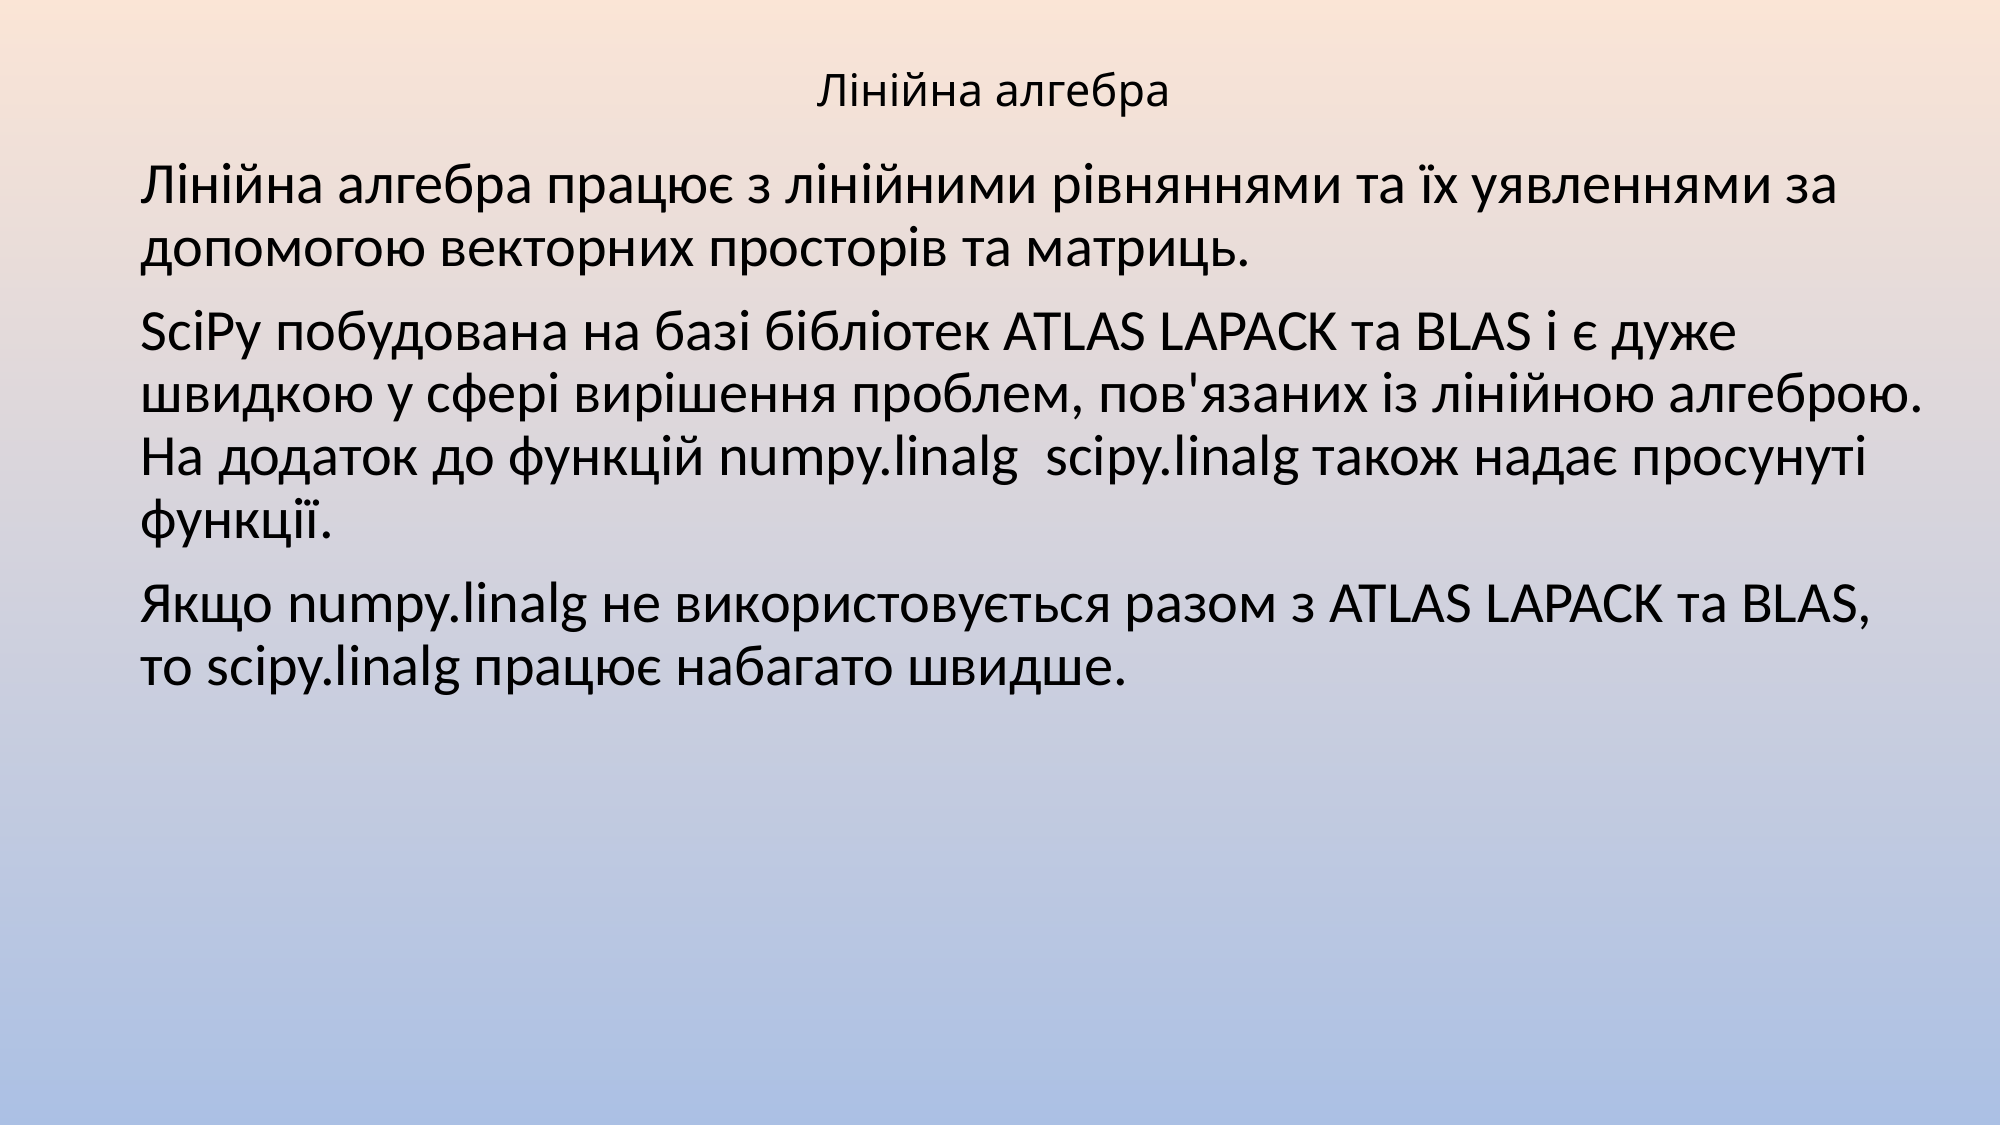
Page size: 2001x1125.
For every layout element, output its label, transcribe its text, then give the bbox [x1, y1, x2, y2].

title Лінійна алгебра [137, 59, 1863, 125]
list Лінійна алгебра працює з лінійними рівняннями та їх уявленнями за допомогою векторних просторів та матриць. SciPy побудована на базі бібліотек ATLAS LAPACK та BLAS і є дуже швидкою у сфері вирішення проблем, пов'язаних із лінійною алгеброю. На додаток до функцій numpy.linalg scipy.linalg також надає просунуті функції. Якщо numpy.linalg не використовується разом з ATLAS LAPACK та BLAS, то scipy.linalg працює набагато швидше. [125, 145, 1944, 1014]
